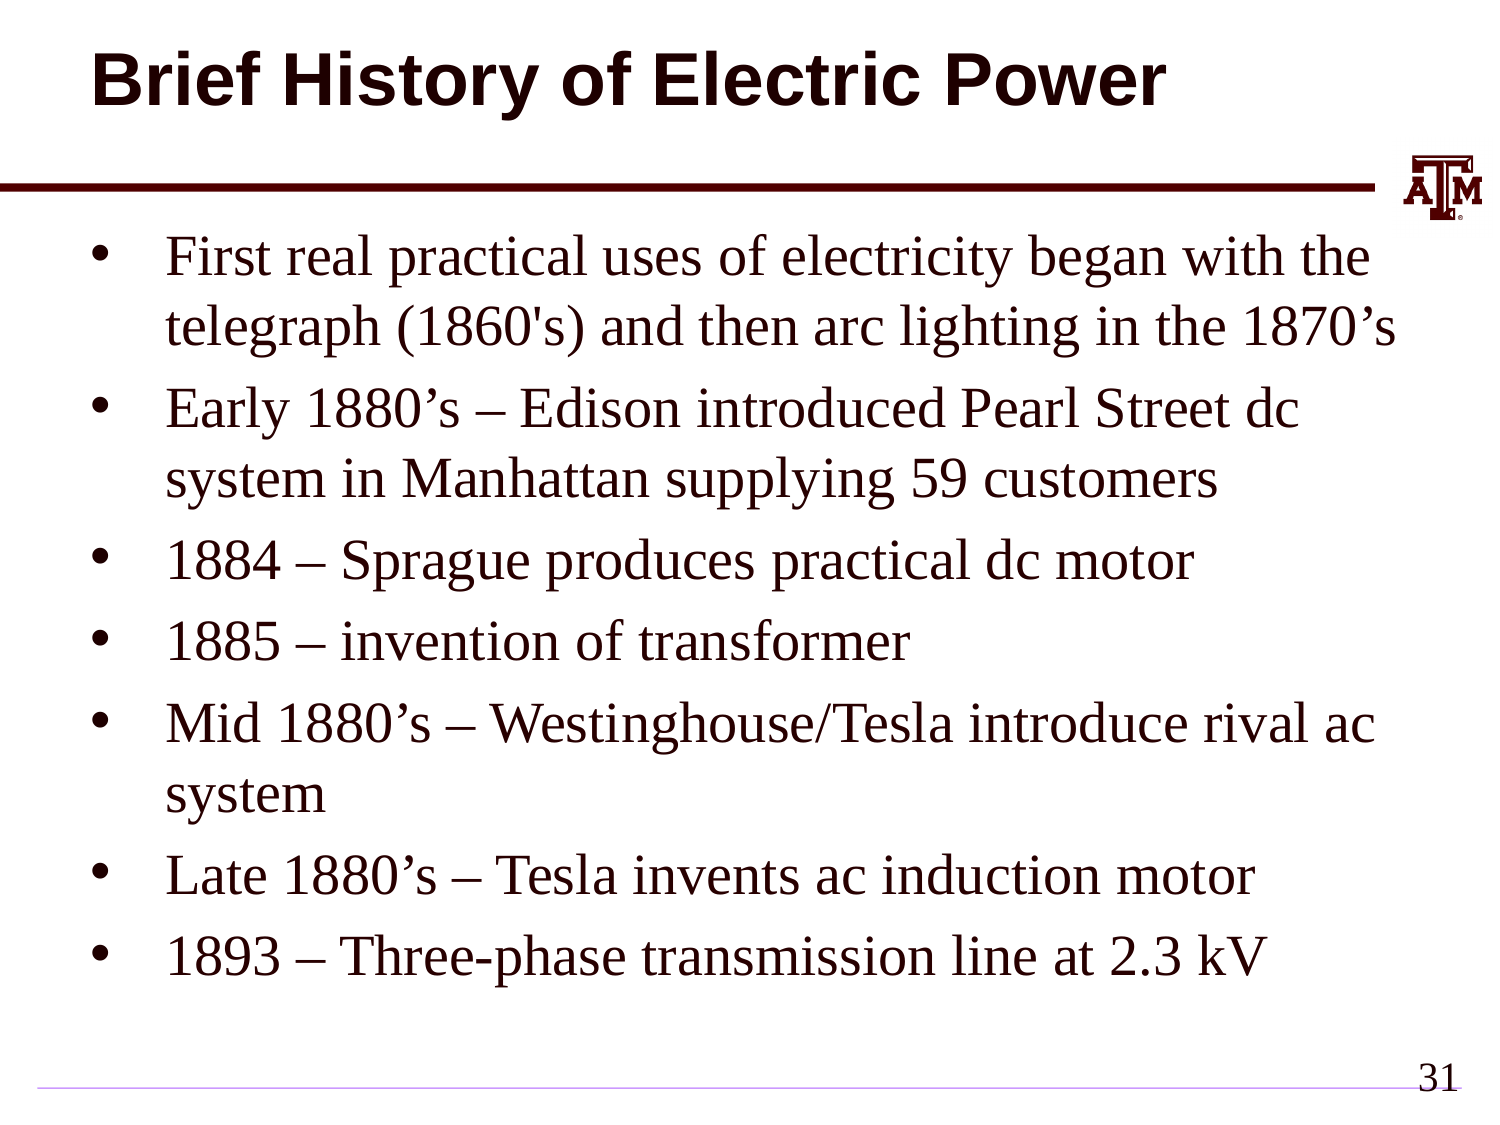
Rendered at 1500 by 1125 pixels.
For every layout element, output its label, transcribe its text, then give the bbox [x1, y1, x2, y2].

list First real practical uses of electricity began with the telegraph (1860's) and then arc lighting in the 1870’s Early 1880’s – Edison introduced Pearl Street dc system in Manhattan supplying 59 customers 1884 – Sprague produces practical dc motor 1885 – invention of transformer Mid 1880’s – Westinghouse/Tesla introduce rival ac system Late 1880’s – Tesla invents ac induction motor 1893 – Three-phase transmission line at 2.3 kV [74, 209, 1476, 823]
picture [1392, 137, 1493, 238]
title Brief History of Electric Power [74, 12, 1388, 151]
slide_number 30 [1162, 1037, 1476, 1113]
